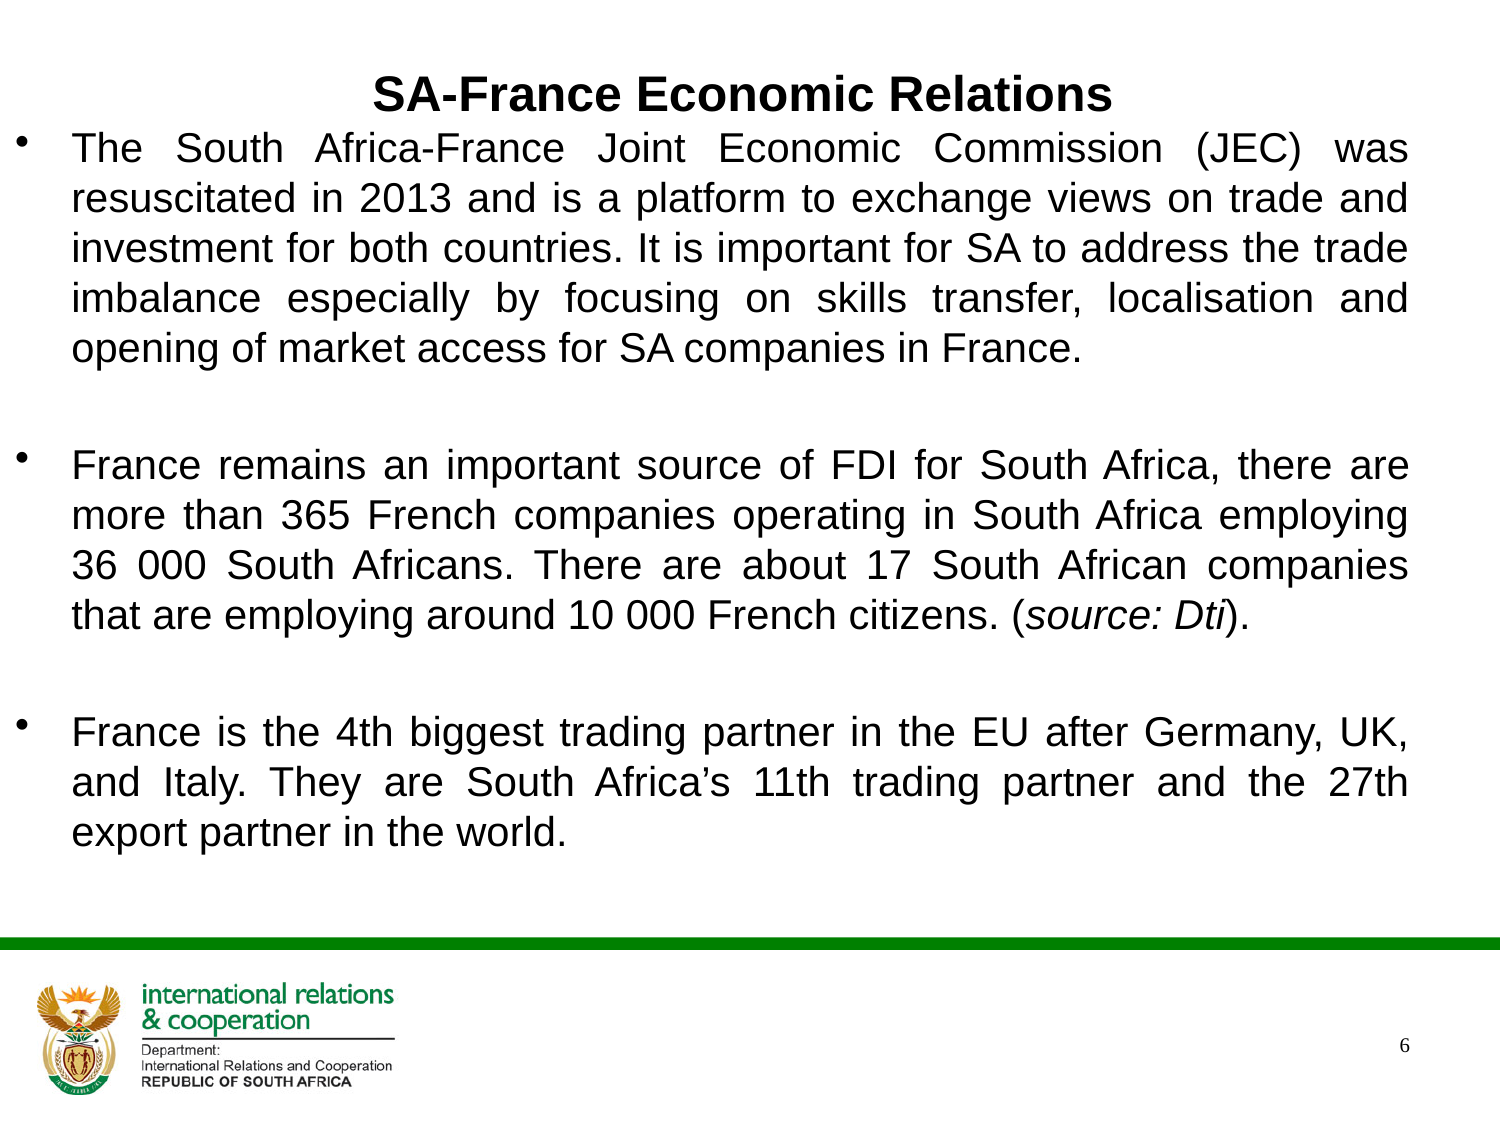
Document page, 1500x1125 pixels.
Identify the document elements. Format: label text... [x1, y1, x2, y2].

title SA-France Economic Relations [74, 44, 1426, 113]
slide_number 6 [1074, 1024, 1426, 1103]
picture [37, 974, 400, 1095]
list The South Africa-France Joint Economic Commission (JEC) was resuscitated in 2013 and is a platform to exchange views on trade and investment for both countries. It is important for SA to address the trade imbalance especially by focusing on skills transfer, localisation and opening of market access for SA companies in France. France remains an important source of FDI for South Africa, there are more than 365 French companies operating in South Africa employing 36 000 South Africans. There are about 17 South African companies that are employing around 10 000 French citizens. (source: Dti). France is the 4th biggest trading partner in the EU after Germany, UK, and Italy. They are South Africa’s 11th trading partner and the 27th export partner in the world. [0, 113, 1426, 941]
